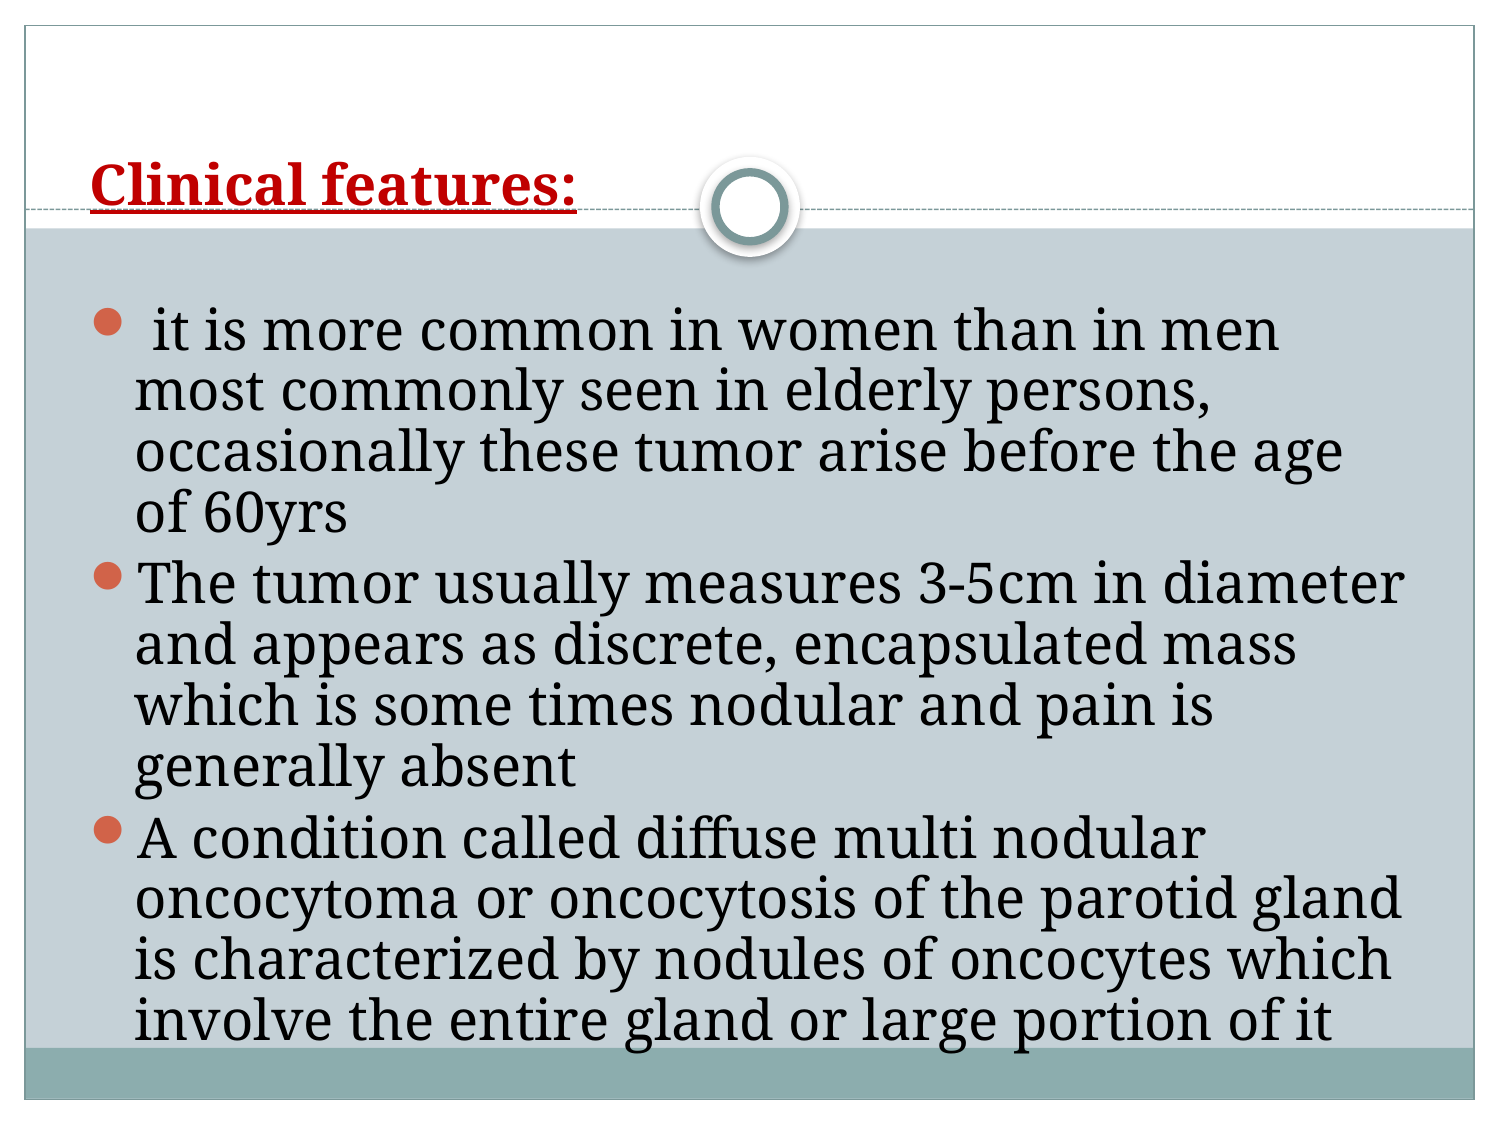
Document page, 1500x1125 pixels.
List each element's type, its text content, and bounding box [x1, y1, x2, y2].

list Clinical features: it is more common in women than in men most commonly seen in elderly persons, occasionally these tumor arise before the age of 60yrs The tumor usually measures 3-5cm in diameter and appears as discrete, encapsulated mass which is some times nodular and pain is generally absent A condition called diffuse multi nodular oncocytoma or oncocytosis of the parotid gland is characterized by nodules of oncocytes which involve the entire gland or large portion of it [75, 149, 1425, 1038]
